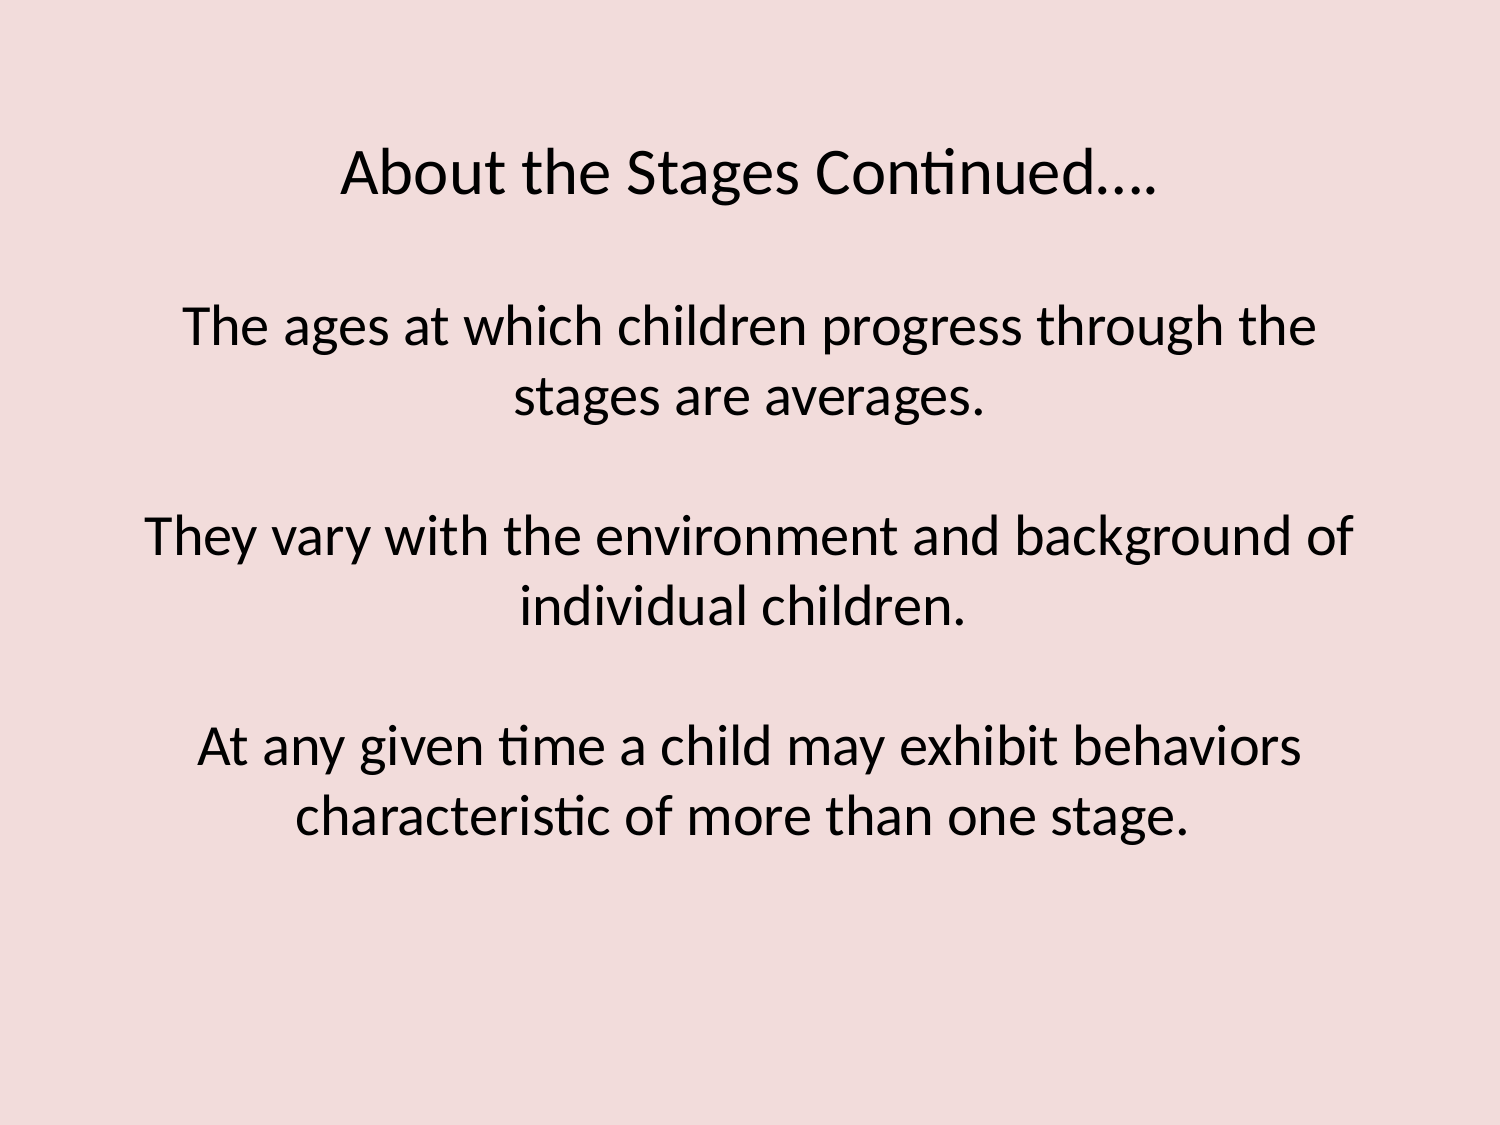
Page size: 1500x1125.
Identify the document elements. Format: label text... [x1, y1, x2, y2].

title About the Stages Continued…. The ages at which children progress through the stages are averages. They vary with the environment and background of individual children. At any given time a child may exhibit behaviors characteristic of more than one stage. [112, 50, 1388, 925]
